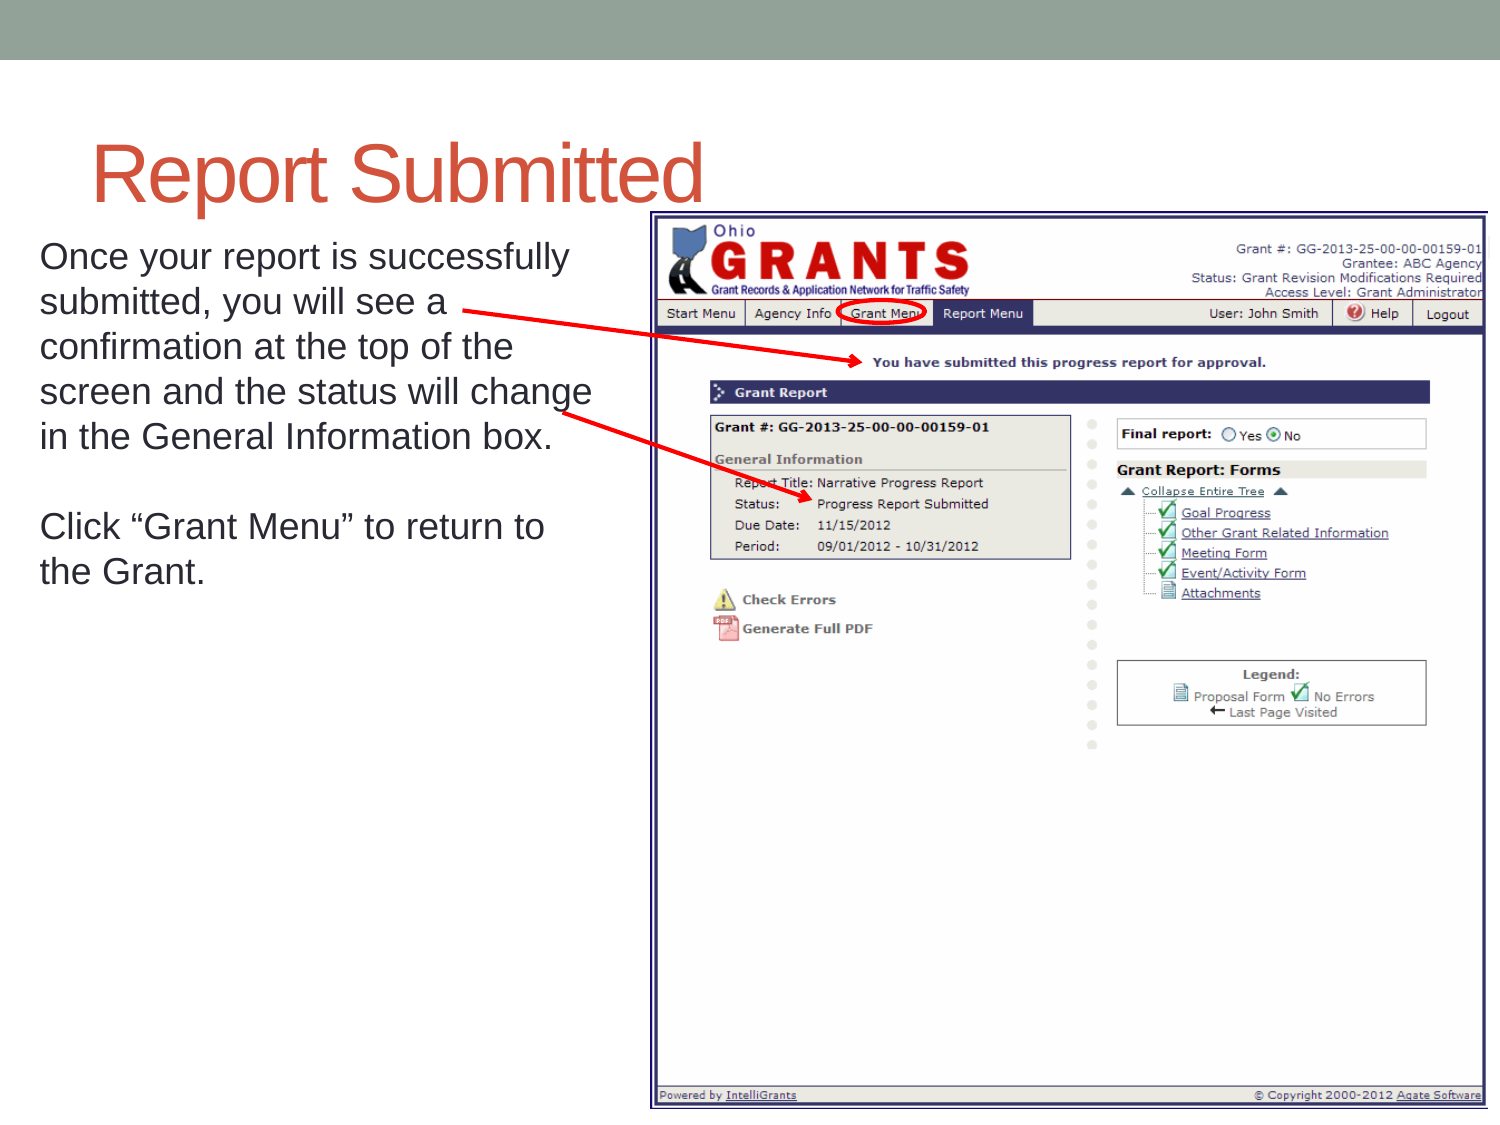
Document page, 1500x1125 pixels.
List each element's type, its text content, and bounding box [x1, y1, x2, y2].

title Report Submitted [75, 87, 1425, 250]
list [649, 210, 1488, 1110]
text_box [562, 412, 813, 501]
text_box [462, 310, 863, 363]
text_box Once your report is successfully submitted, you will see a confirmation at the top of the screen and the status will change in the General Information box. Click “Grant Menu” to return to the Grant. [24, 224, 613, 645]
